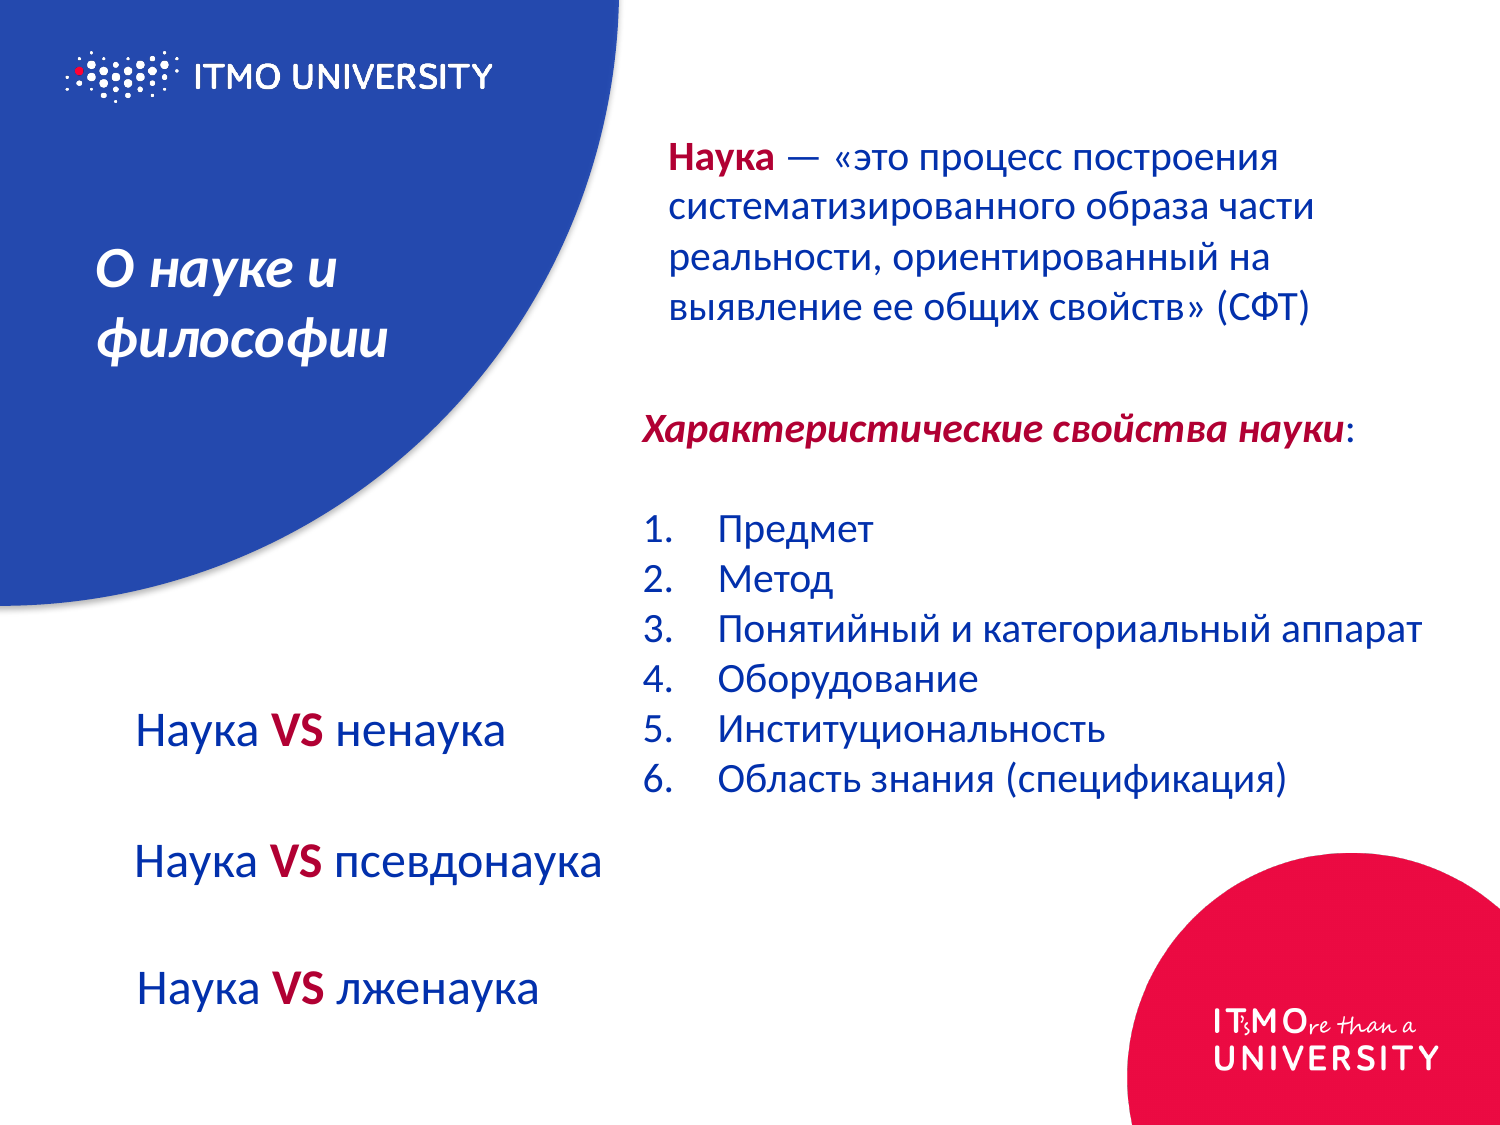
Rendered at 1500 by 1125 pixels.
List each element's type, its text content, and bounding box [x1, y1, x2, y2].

picture [0, 0, 547, 150]
text_box Наука VS псевдонаука [119, 819, 626, 895]
text_box Наука — «это процесс построения систематизированного образа части реальности, ориентированный на выявление ее общих свойств» (СФТ) [653, 120, 1477, 336]
text_box Наука VS ненаука [120, 688, 653, 764]
text_box [0, 0, 620, 607]
text_box Характеристические свойства науки: Предмет Метод Понятийный и категориальный аппарат Оборудование Институциональность Область знания (спецификация) [627, 393, 1500, 909]
text_box Наука VS лженаука [121, 947, 603, 1023]
picture [1106, 832, 1500, 1125]
title О науке и философии [80, 221, 526, 582]
